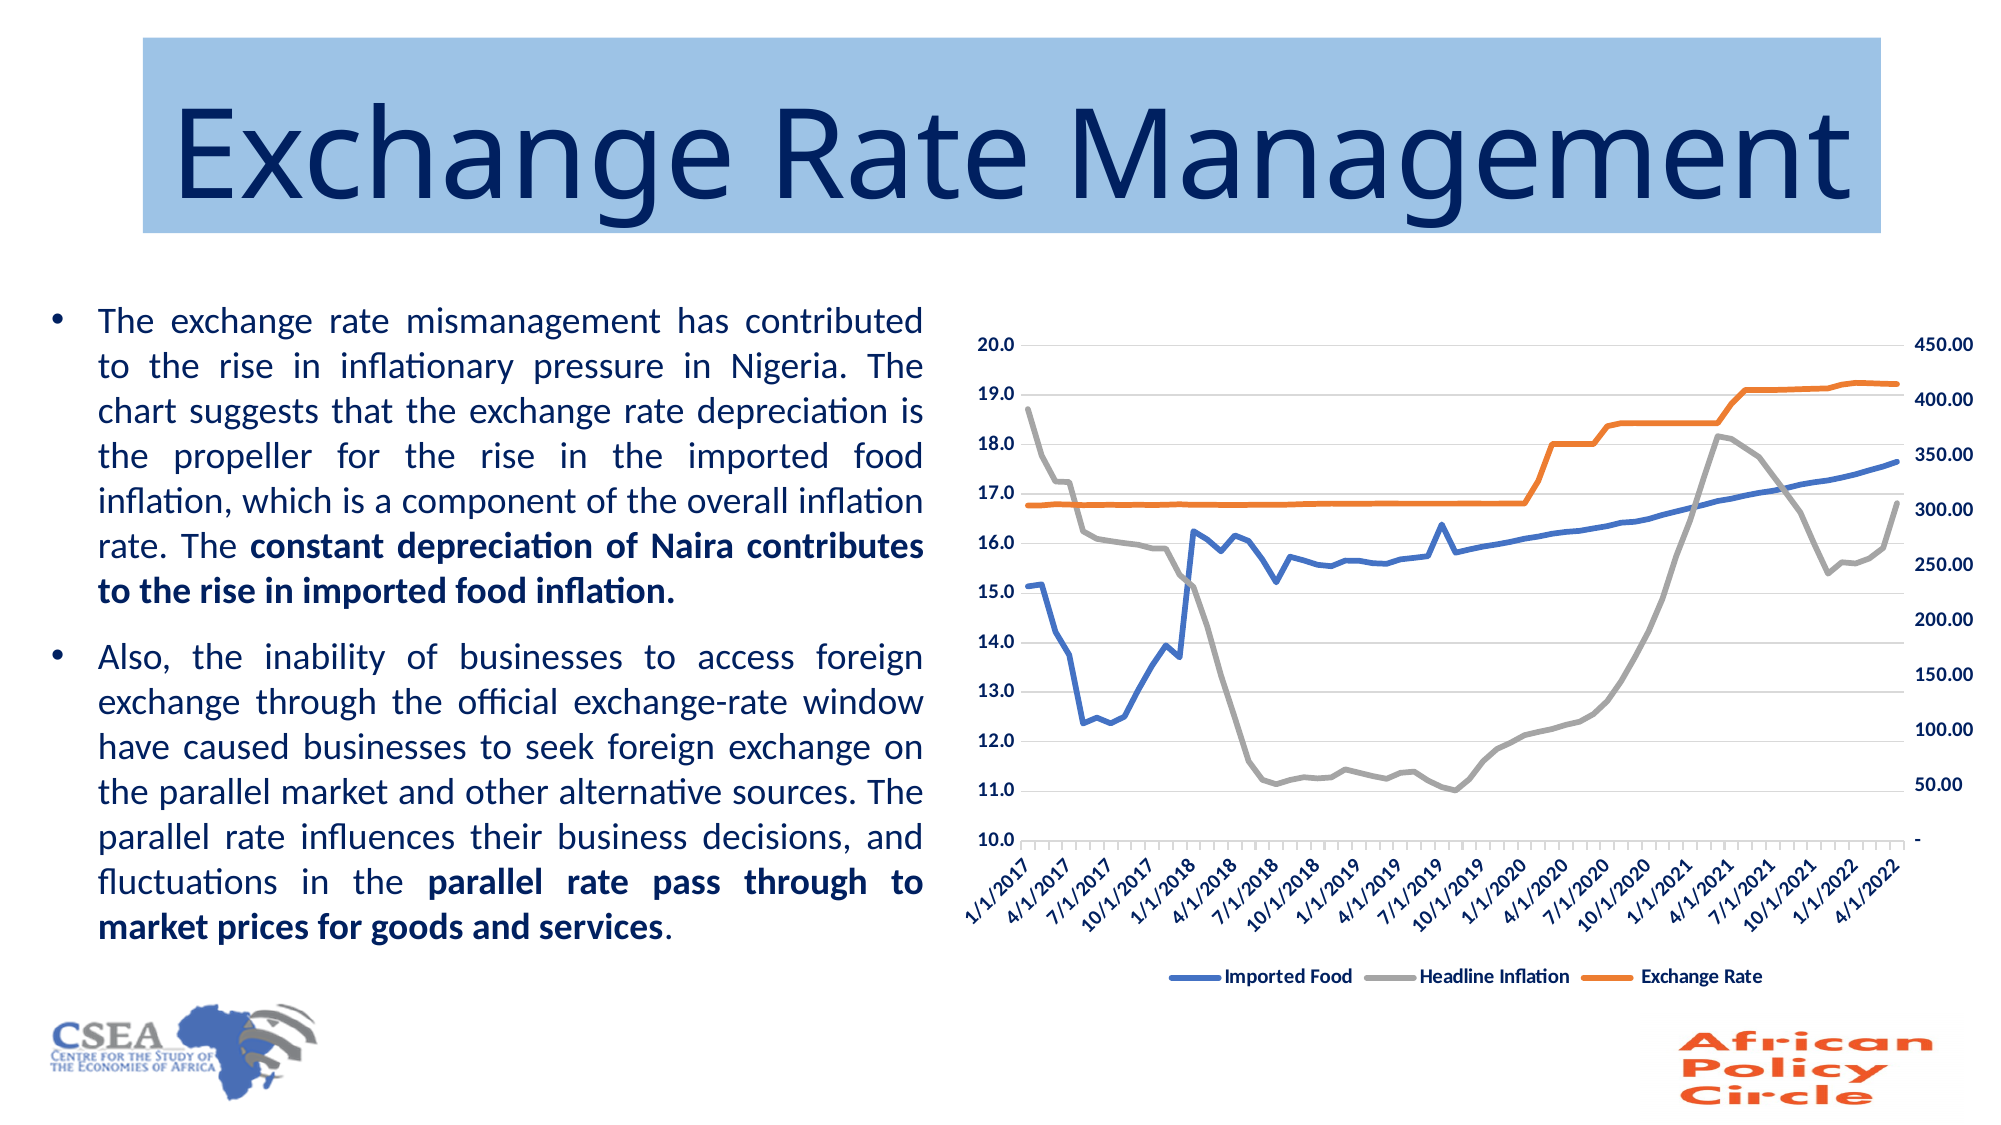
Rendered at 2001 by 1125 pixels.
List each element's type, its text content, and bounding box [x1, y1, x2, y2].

picture [35, 993, 341, 1106]
chart [939, 321, 2000, 994]
picture [1640, 1013, 1965, 1125]
title Exchange Rate Management [142, 37, 1881, 234]
subtitle The exchange rate mismanagement has contributed to the rise in inflationary pressure in Nigeria. The chart suggests that the exchange rate depreciation is the propeller for the rise in the imported food inflation, which is a component of the overall inflation rate. The constant depreciation of Naira contributes to the rise in imported food inflation. Also, the inability of businesses to access foreign exchange through the official exchange-rate window have caused businesses to seek foreign exchange on the parallel market and other alternative sources. The parallel rate influences their business decisions, and fluctuations in the parallel rate pass through to market prices for goods and services. [35, 288, 940, 994]
